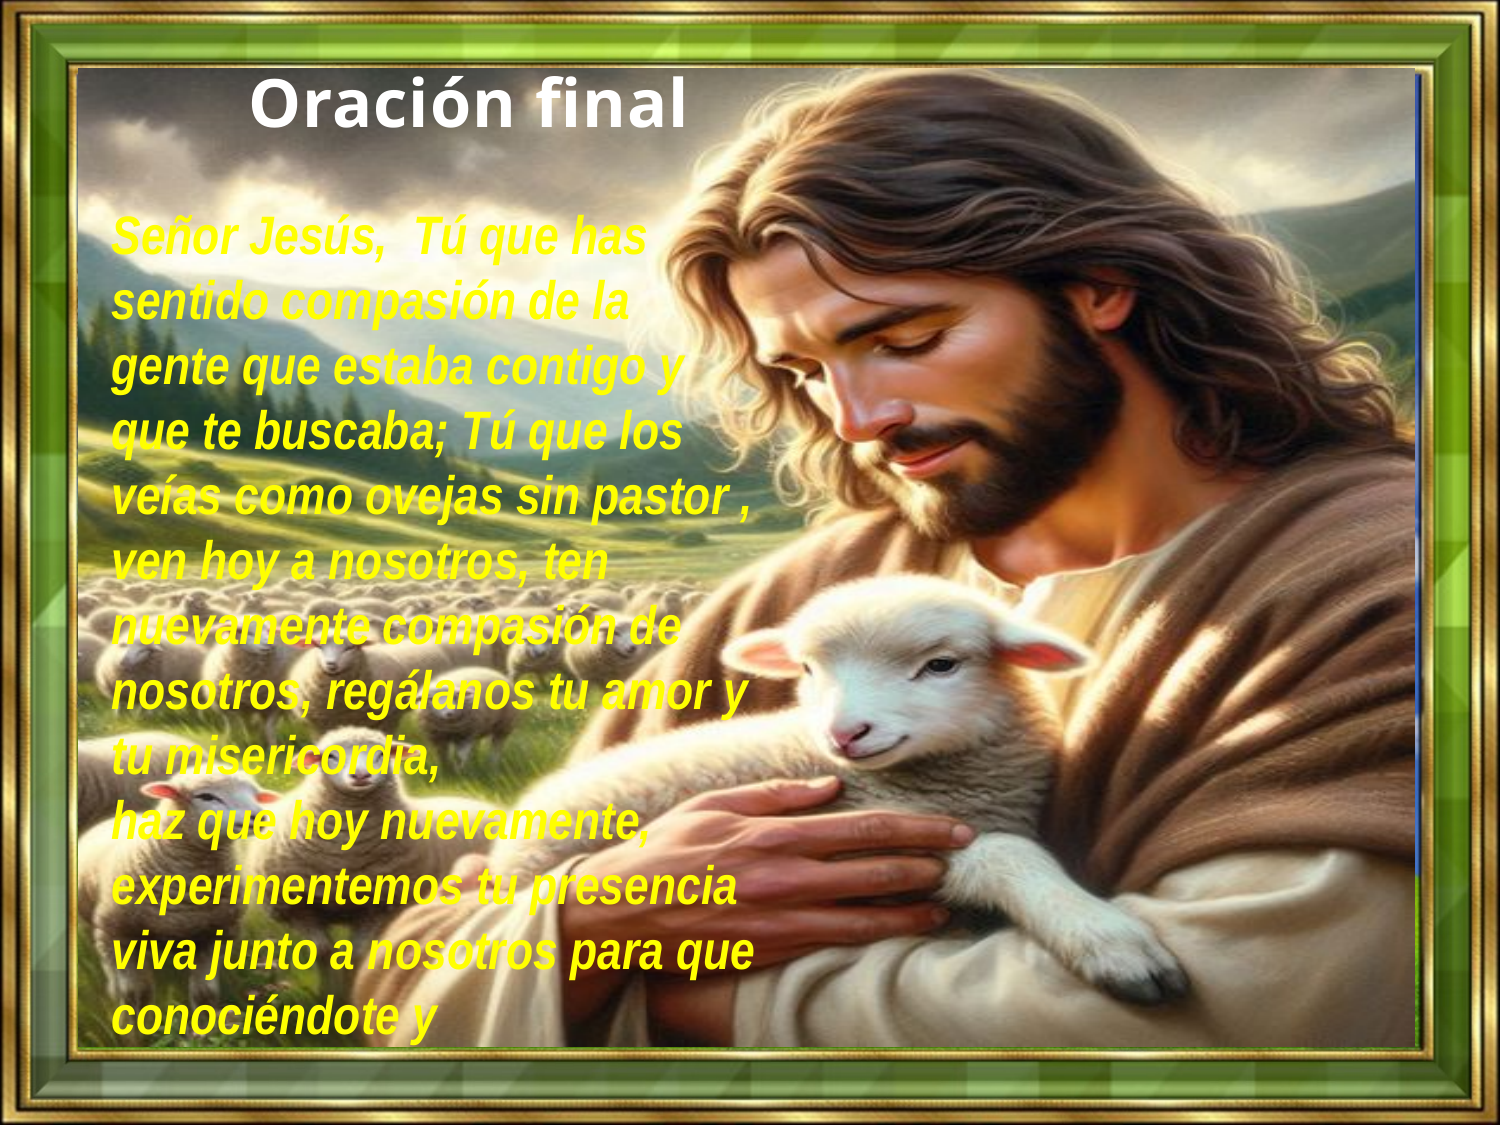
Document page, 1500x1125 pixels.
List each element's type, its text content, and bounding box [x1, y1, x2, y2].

picture [0, 0, 1500, 1125]
text_box Oración final [229, 53, 709, 66]
